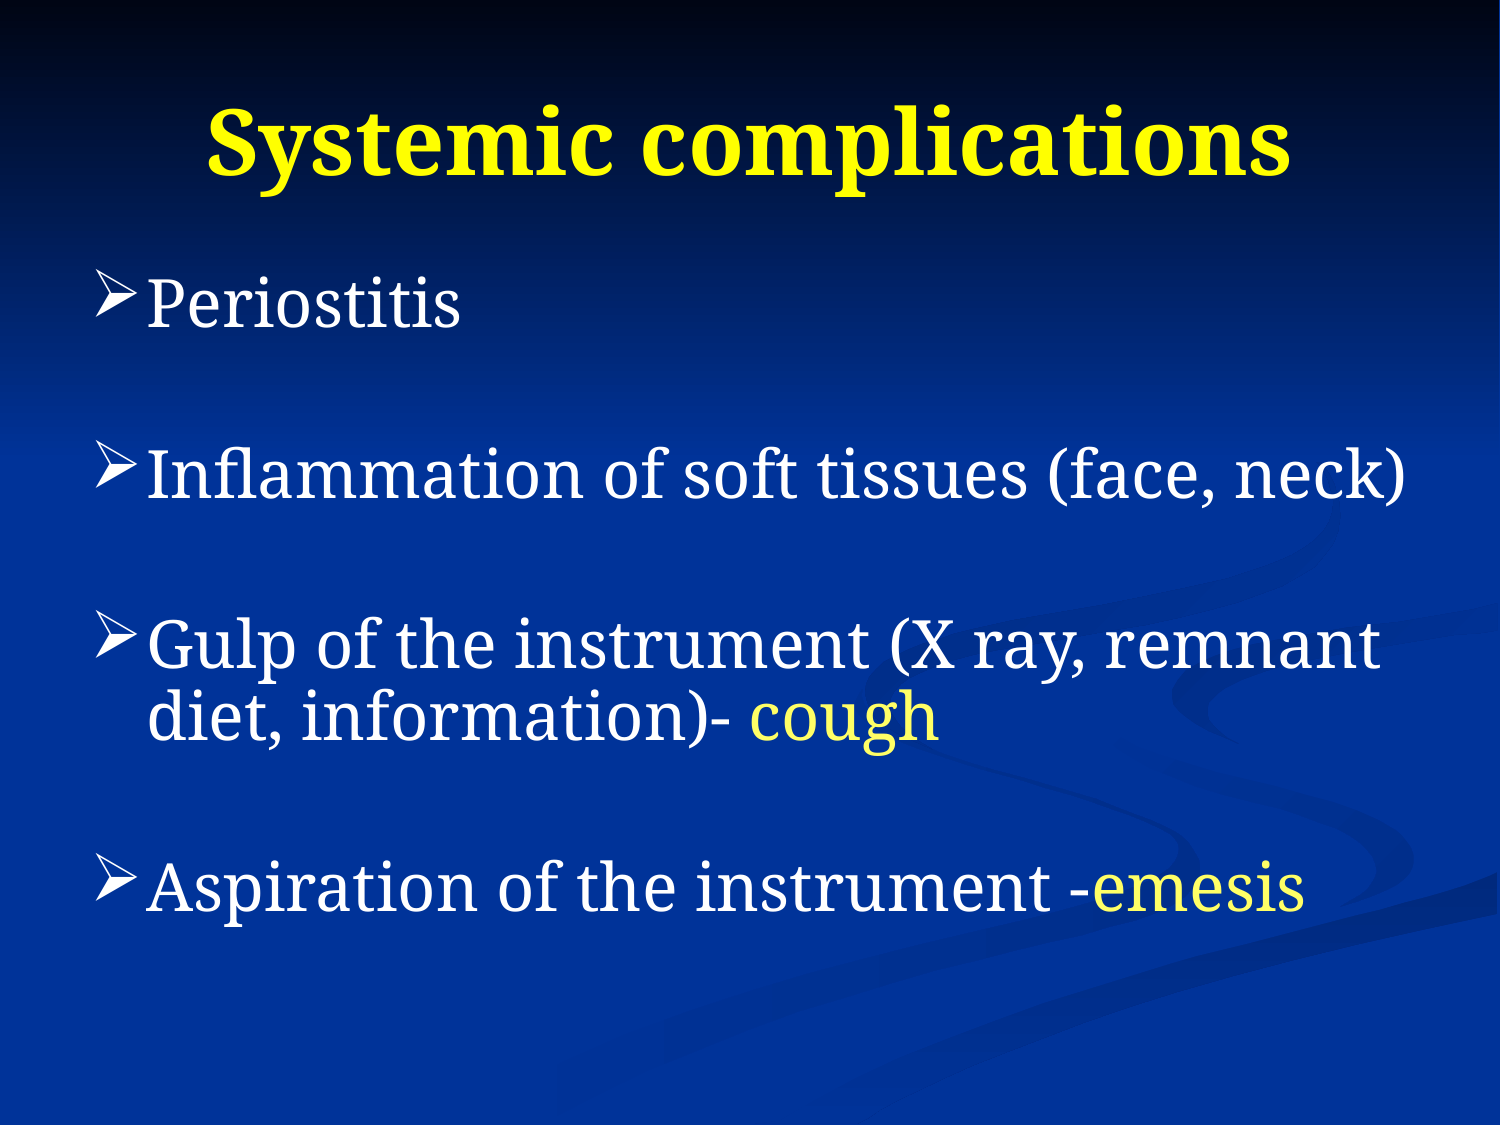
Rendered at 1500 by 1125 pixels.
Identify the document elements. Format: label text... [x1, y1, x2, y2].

list Periostitis Inflammation of soft tissues (face, neck) Gulp of the instrument (X ray, remnant diet, information)- cough Aspiration of the instrument -emesis [75, 262, 1425, 1005]
title Systemic complications [75, 45, 1425, 233]
